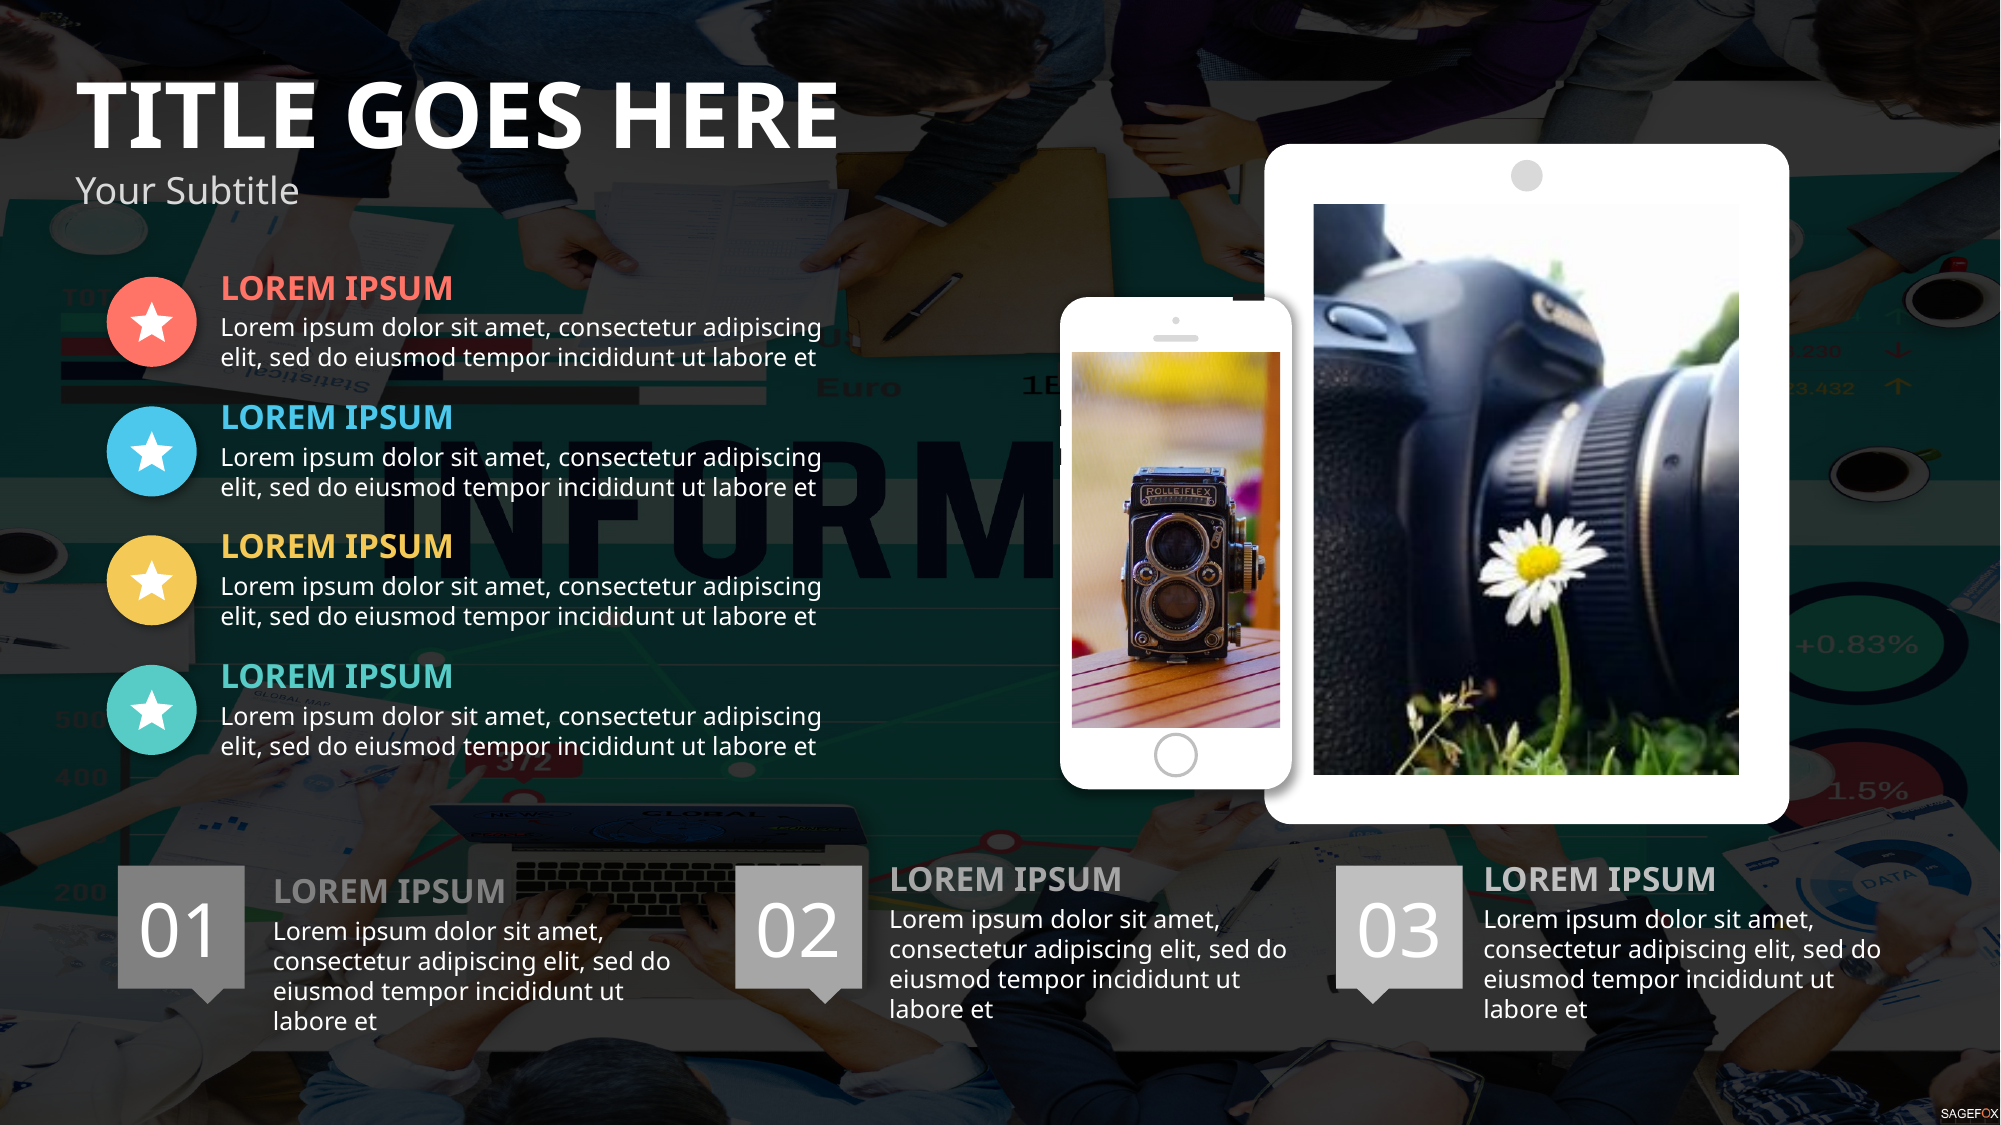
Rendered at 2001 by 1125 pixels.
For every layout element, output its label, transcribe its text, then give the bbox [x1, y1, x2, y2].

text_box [106, 276, 197, 367]
text_box TITLE GOES HERE Your Subtitle [60, 49, 1036, 220]
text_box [106, 664, 197, 755]
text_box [1264, 143, 1790, 825]
text_box LOREM IPSUM Lorem ipsum dolor sit amet, consectetur adipiscing elit, sed do eiusmod tempor incididunt ut labore et [210, 262, 845, 377]
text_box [106, 406, 197, 497]
text_box LOREM IPSUM Lorem ipsum dolor sit amet, consectetur adipiscing elit, sed do eiusmod tempor incididunt ut labore et [1473, 853, 1913, 1029]
text_box 02 [734, 864, 864, 1006]
picture [0, 0, 2001, 1125]
text_box 01 [116, 864, 246, 1006]
text_box LOREM IPSUM Lorem ipsum dolor sit amet, consectetur adipiscing elit, sed do eiusmod tempor incididunt ut labore et [879, 853, 1319, 1029]
text_box LOREM IPSUM Lorem ipsum dolor sit amet, consectetur adipiscing elit, sed do eiusmod tempor incididunt ut labore et [210, 650, 845, 765]
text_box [106, 535, 197, 626]
text_box 03 [1334, 864, 1464, 1006]
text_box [1057, 294, 1292, 790]
text_box LOREM IPSUM Lorem ipsum dolor sit amet, consectetur adipiscing elit, sed do eiusmod tempor incididunt ut labore et [210, 520, 845, 636]
text_box LOREM IPSUM Lorem ipsum dolor sit amet, consectetur adipiscing elit, sed do eiusmod tempor incididunt ut labore et [262, 865, 703, 1041]
text_box LOREM IPSUM Lorem ipsum dolor sit amet, consectetur adipiscing elit, sed do eiusmod tempor incididunt ut labore et [210, 391, 845, 507]
